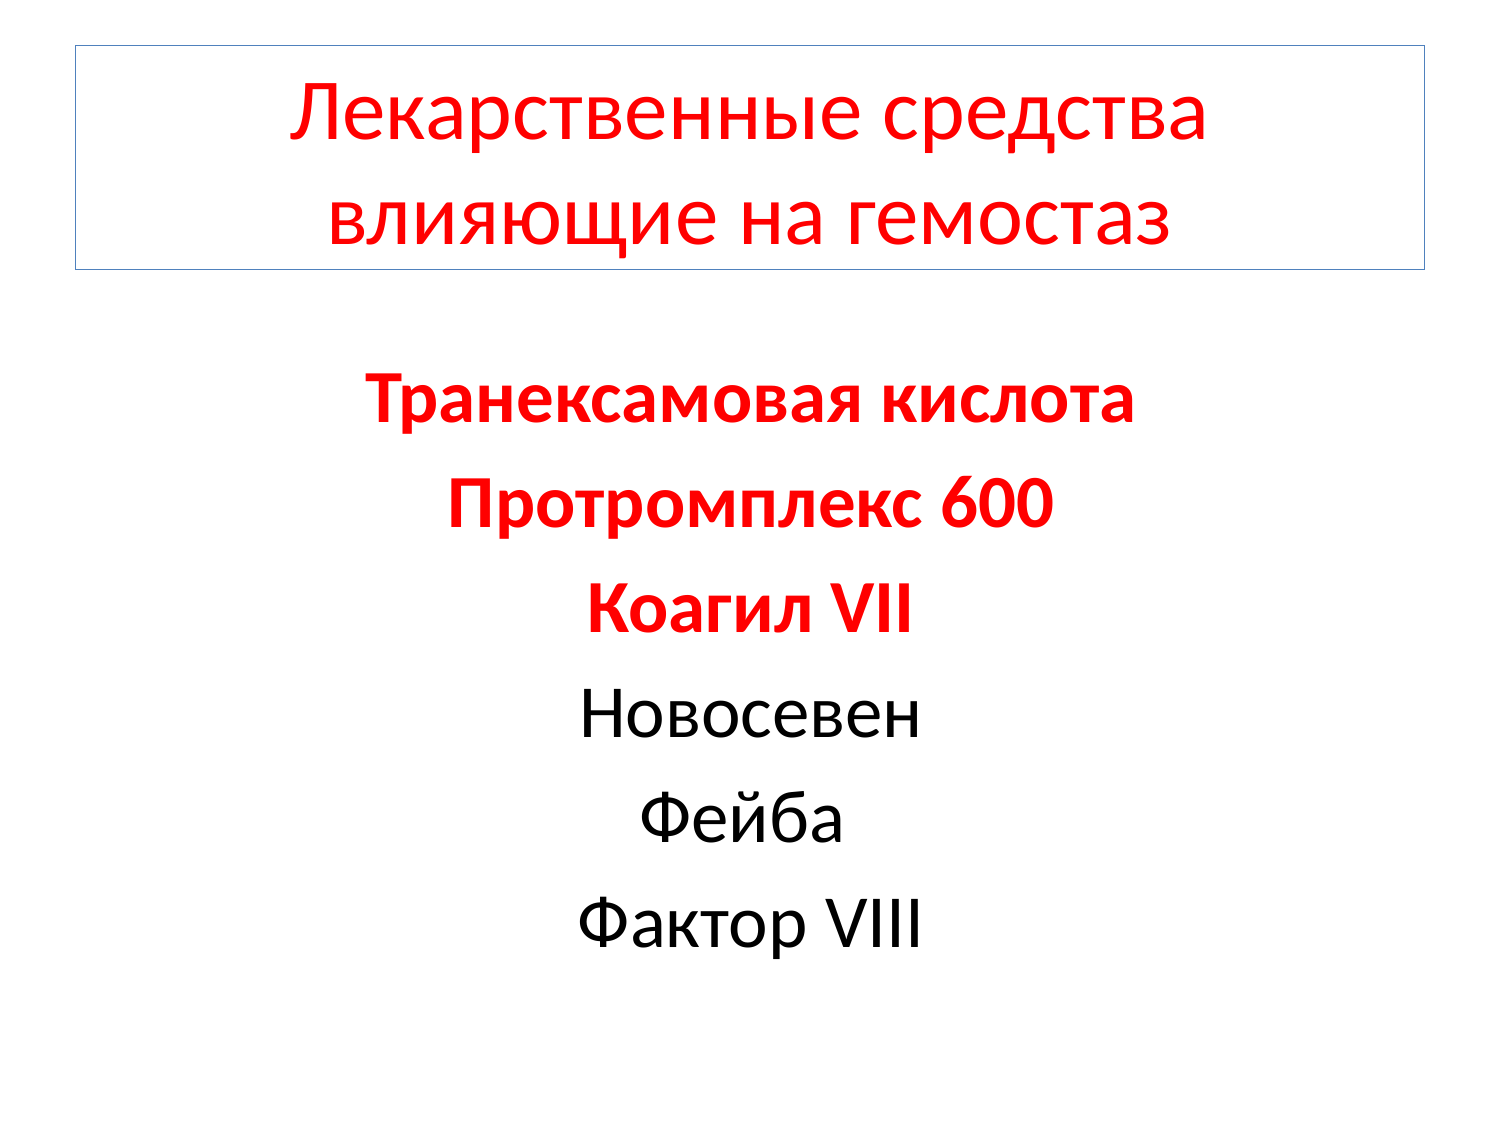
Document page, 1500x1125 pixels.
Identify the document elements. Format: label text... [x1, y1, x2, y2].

list Транексамовая кислота Протромплекс 600 Коагил VII Новосевен Фейба Фактор VIII [70, 339, 1432, 1054]
title Лекарственные средства влияющие на гемостаз [75, 45, 1425, 270]
